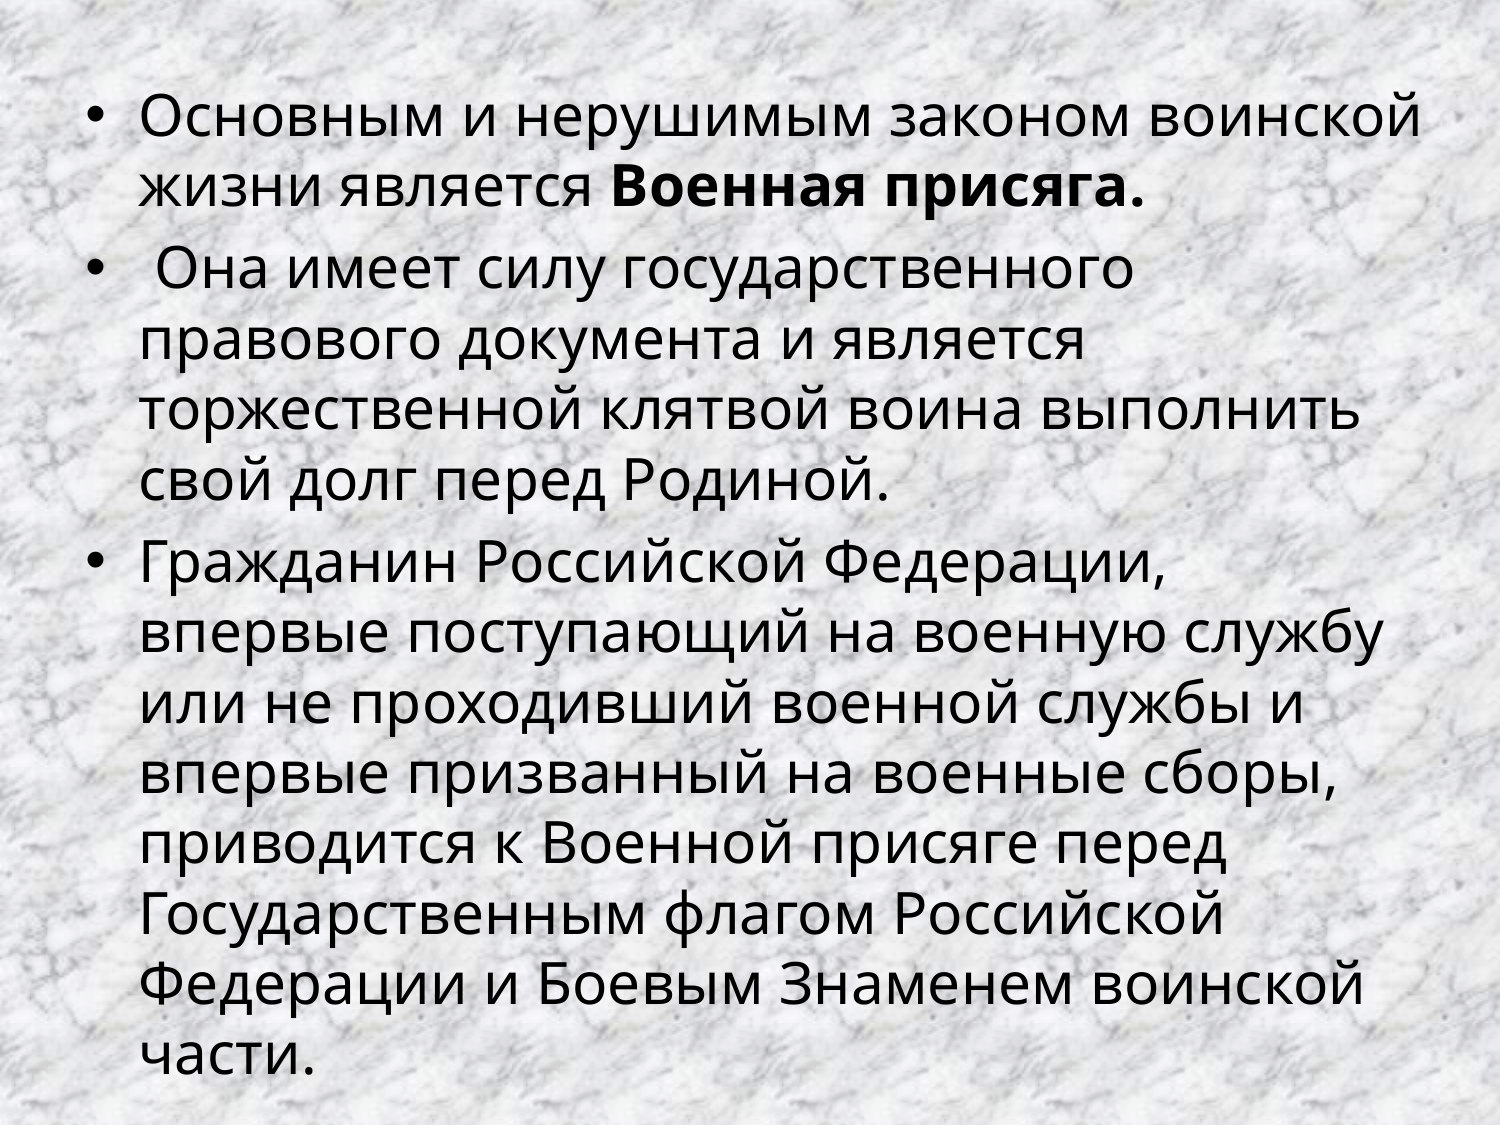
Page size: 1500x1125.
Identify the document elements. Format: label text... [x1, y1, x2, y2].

list Основным и нерушимым законом воинской жизни является Военная присяга. Она имеет силу государственного правового документа и является торжественной клятвой воина выполнить свой долг перед Родиной. Гражданин Российской Федерации, впервые поступающий на военную службу или не проходивший военной службы и впервые призванный на военные сборы, приводится к Военной присяге перед Государственным флагом Российской Федерации и Боевым Знаменем воинской части. [70, 70, 1442, 1102]
